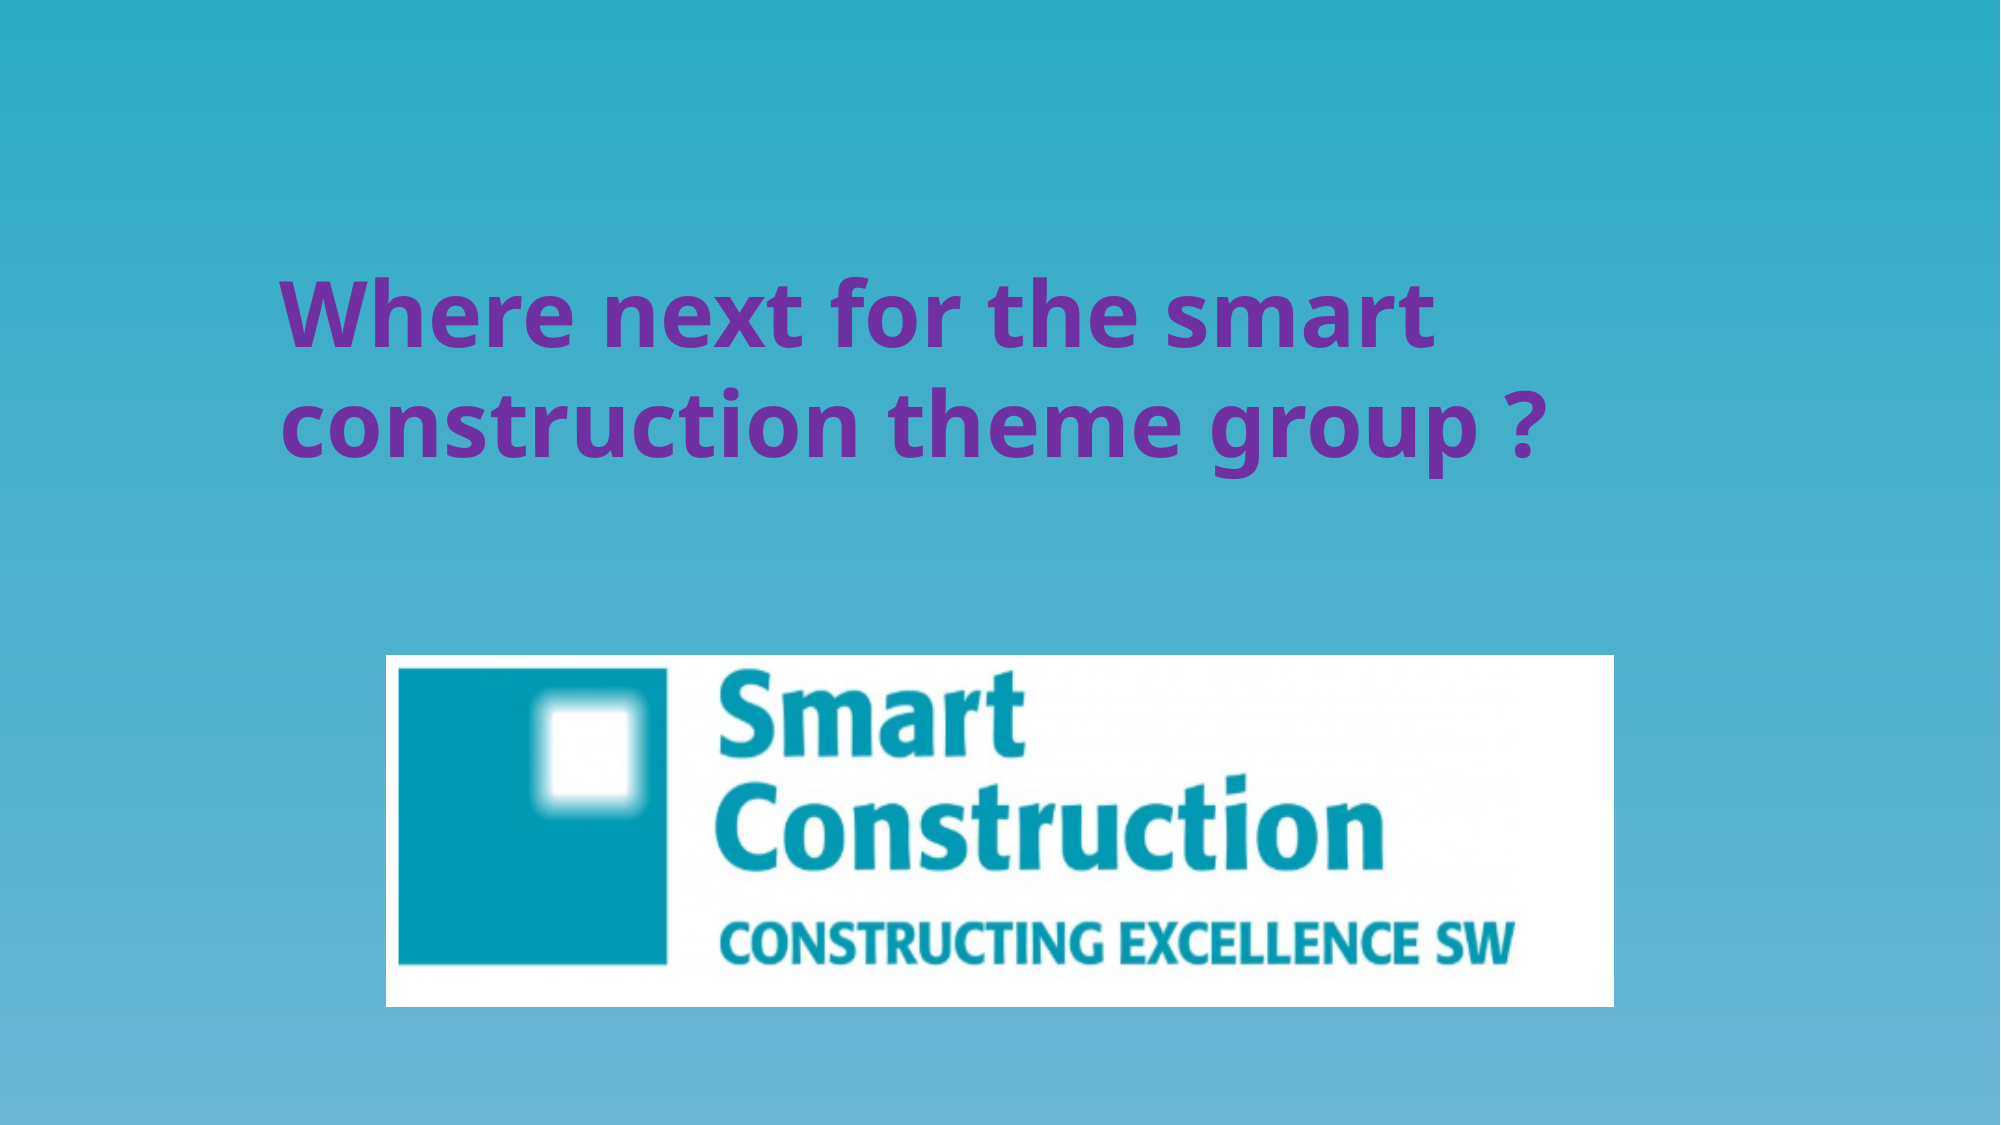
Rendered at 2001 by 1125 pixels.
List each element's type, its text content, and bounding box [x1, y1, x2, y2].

text_box Where next for the smart construction theme group ? [264, 248, 1719, 483]
picture [386, 655, 1614, 1008]
